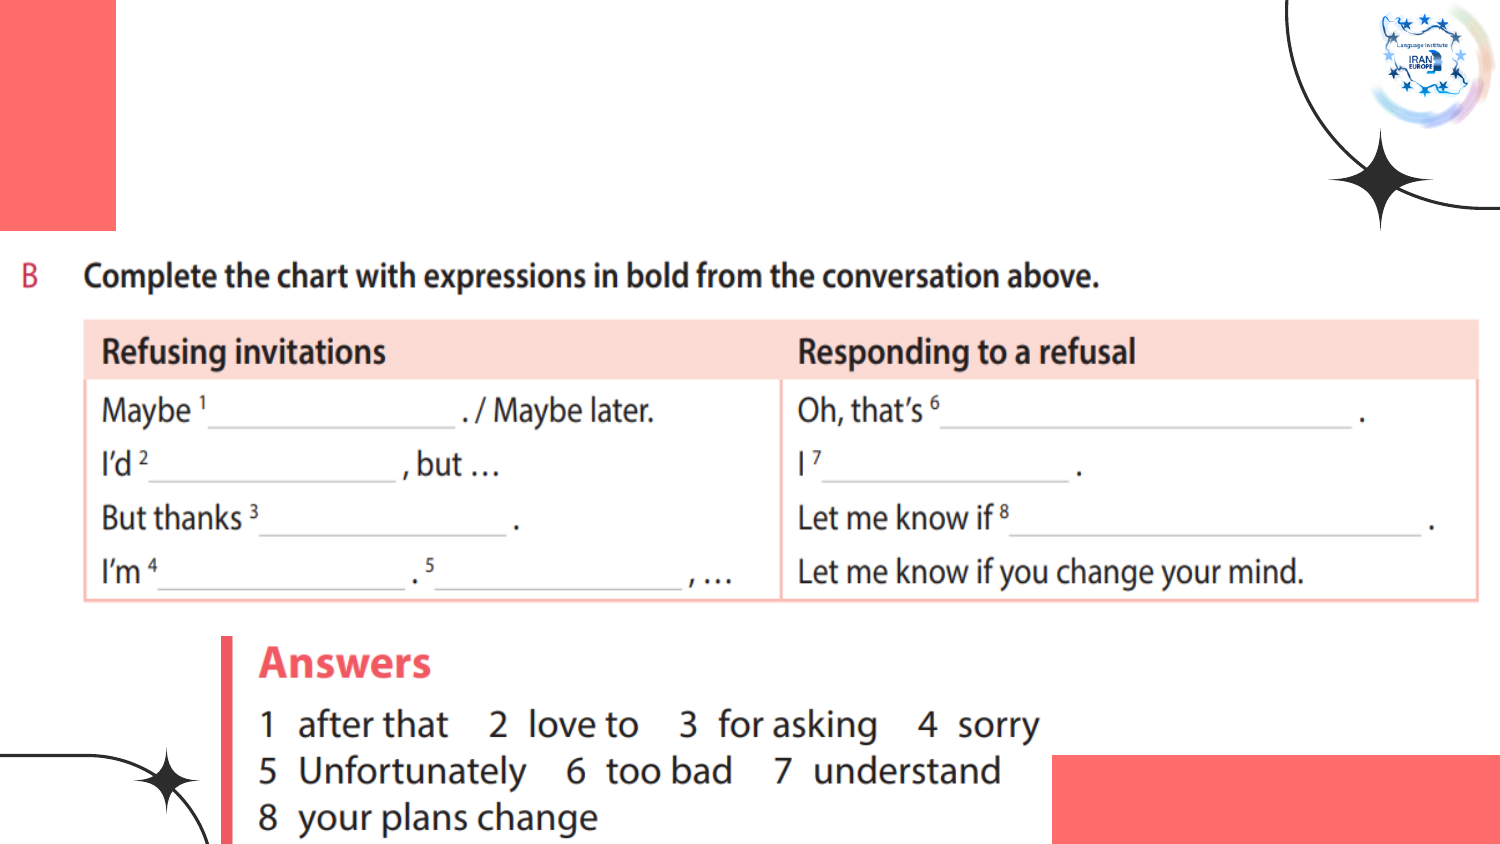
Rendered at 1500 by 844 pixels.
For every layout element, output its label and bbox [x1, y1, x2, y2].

picture [0, 230, 1500, 616]
text_box [1328, 141, 1434, 229]
picture [221, 636, 1052, 844]
picture [1364, 0, 1500, 132]
